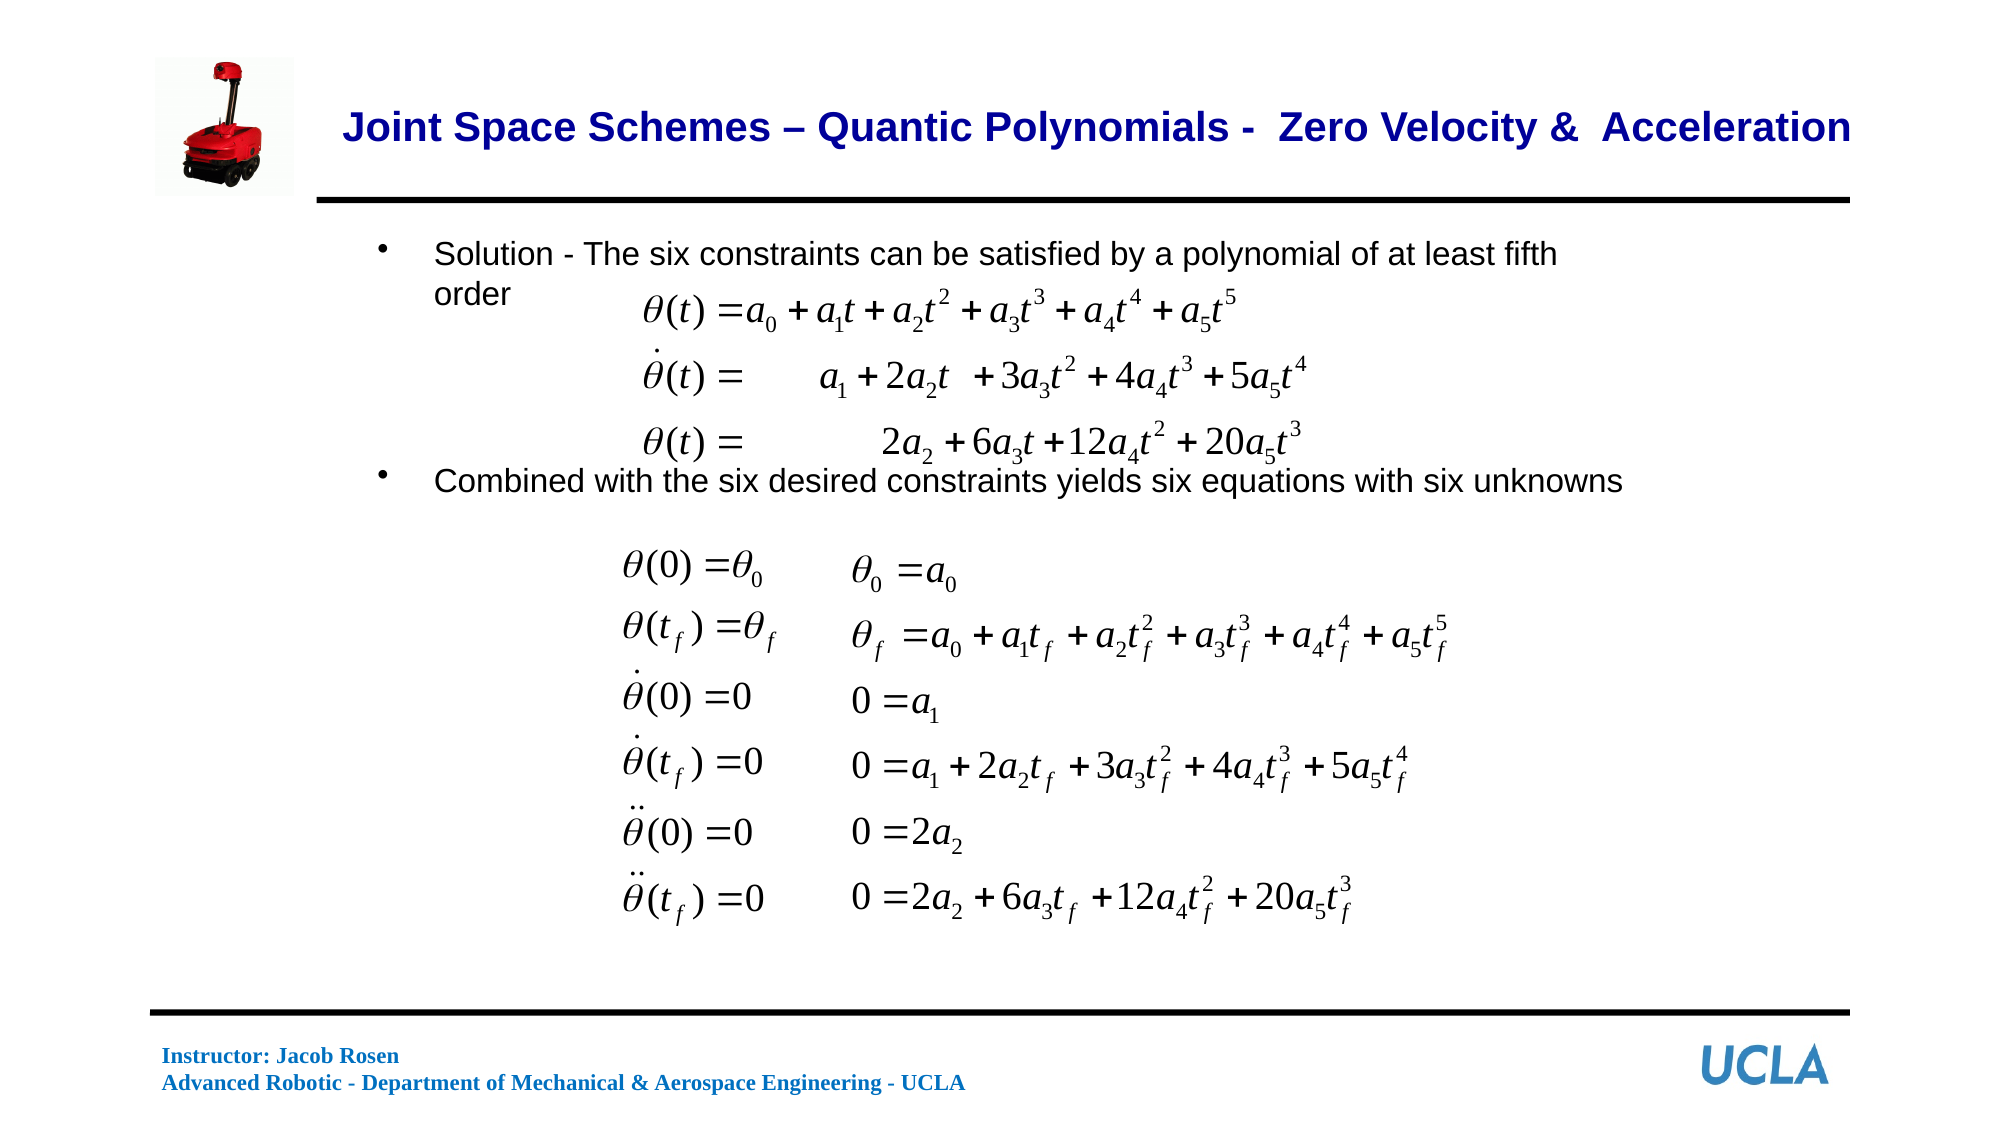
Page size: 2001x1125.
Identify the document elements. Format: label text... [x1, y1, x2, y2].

picture [1679, 1023, 1851, 1105]
picture [155, 57, 294, 196]
title Joint Space Schemes – Quantic Polynomials - Zero Velocity & Acceleration [316, 62, 1890, 188]
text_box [636, 279, 1318, 473]
footer Instructor: Jacob Rosen Advanced Robotic - Department of Mechanical & Aerospace Engineering - UCLA [146, 1032, 1260, 1096]
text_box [616, 537, 791, 937]
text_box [845, 542, 1461, 935]
list Solution - The six constraints can be satisfied by a polynomial of at least fifth order Combined with the six desired constraints yields six equations with six unknowns [362, 224, 1655, 1000]
